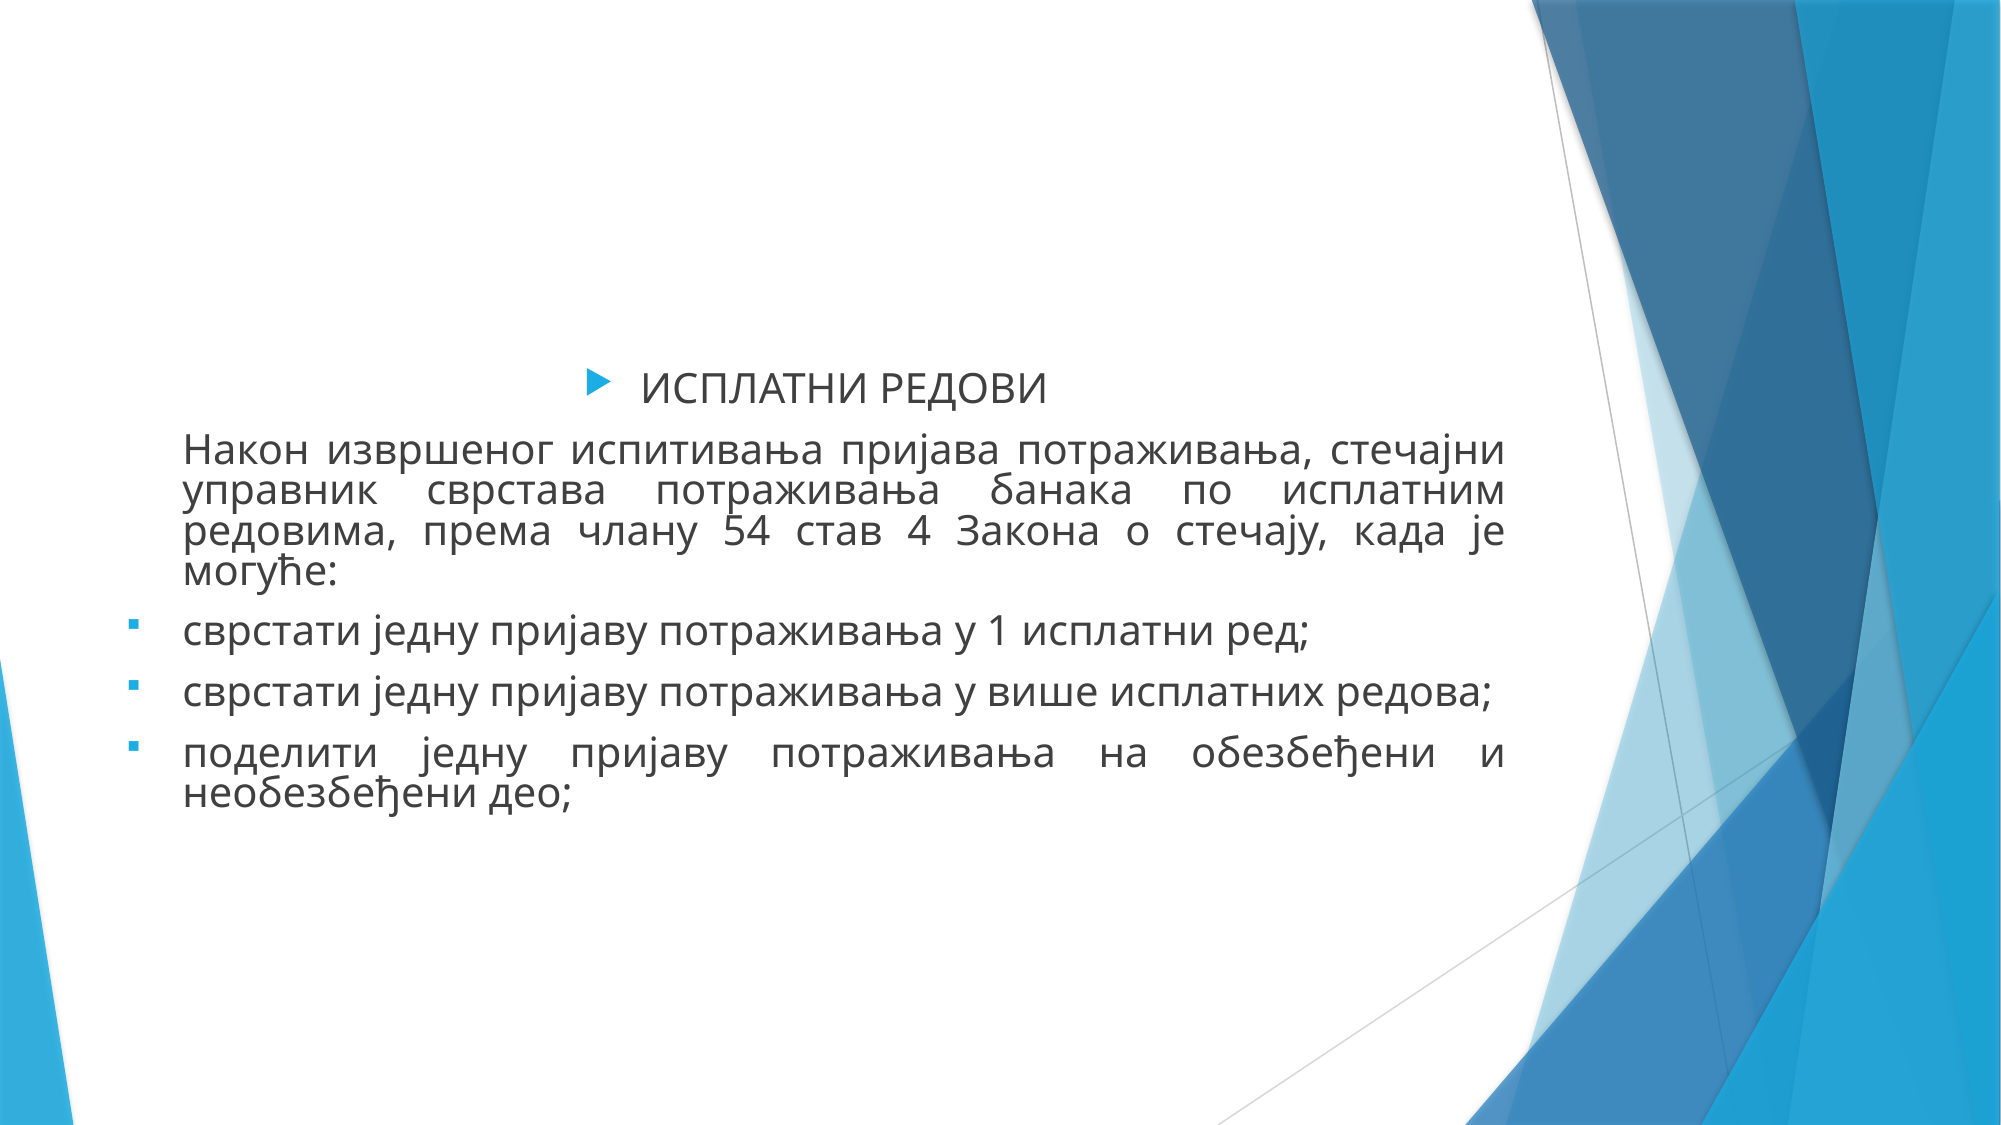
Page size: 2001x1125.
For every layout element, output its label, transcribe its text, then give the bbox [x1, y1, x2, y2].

list ИСПЛАТНИ РЕДОВИ Након извршеног испитивања пријава потраживања, стечајни управник сврстава потраживања банака по исплатним редовима, према члану 54 став 4 Закона о стечају, када је могуће: сврстати једну пријаву потраживања у 1 исплатни ред; сврстати једну пријаву потраживања у више исплатних редова; поделити једну пријаву потраживања на обезбеђени и необезбеђени део; [111, 354, 1522, 992]
